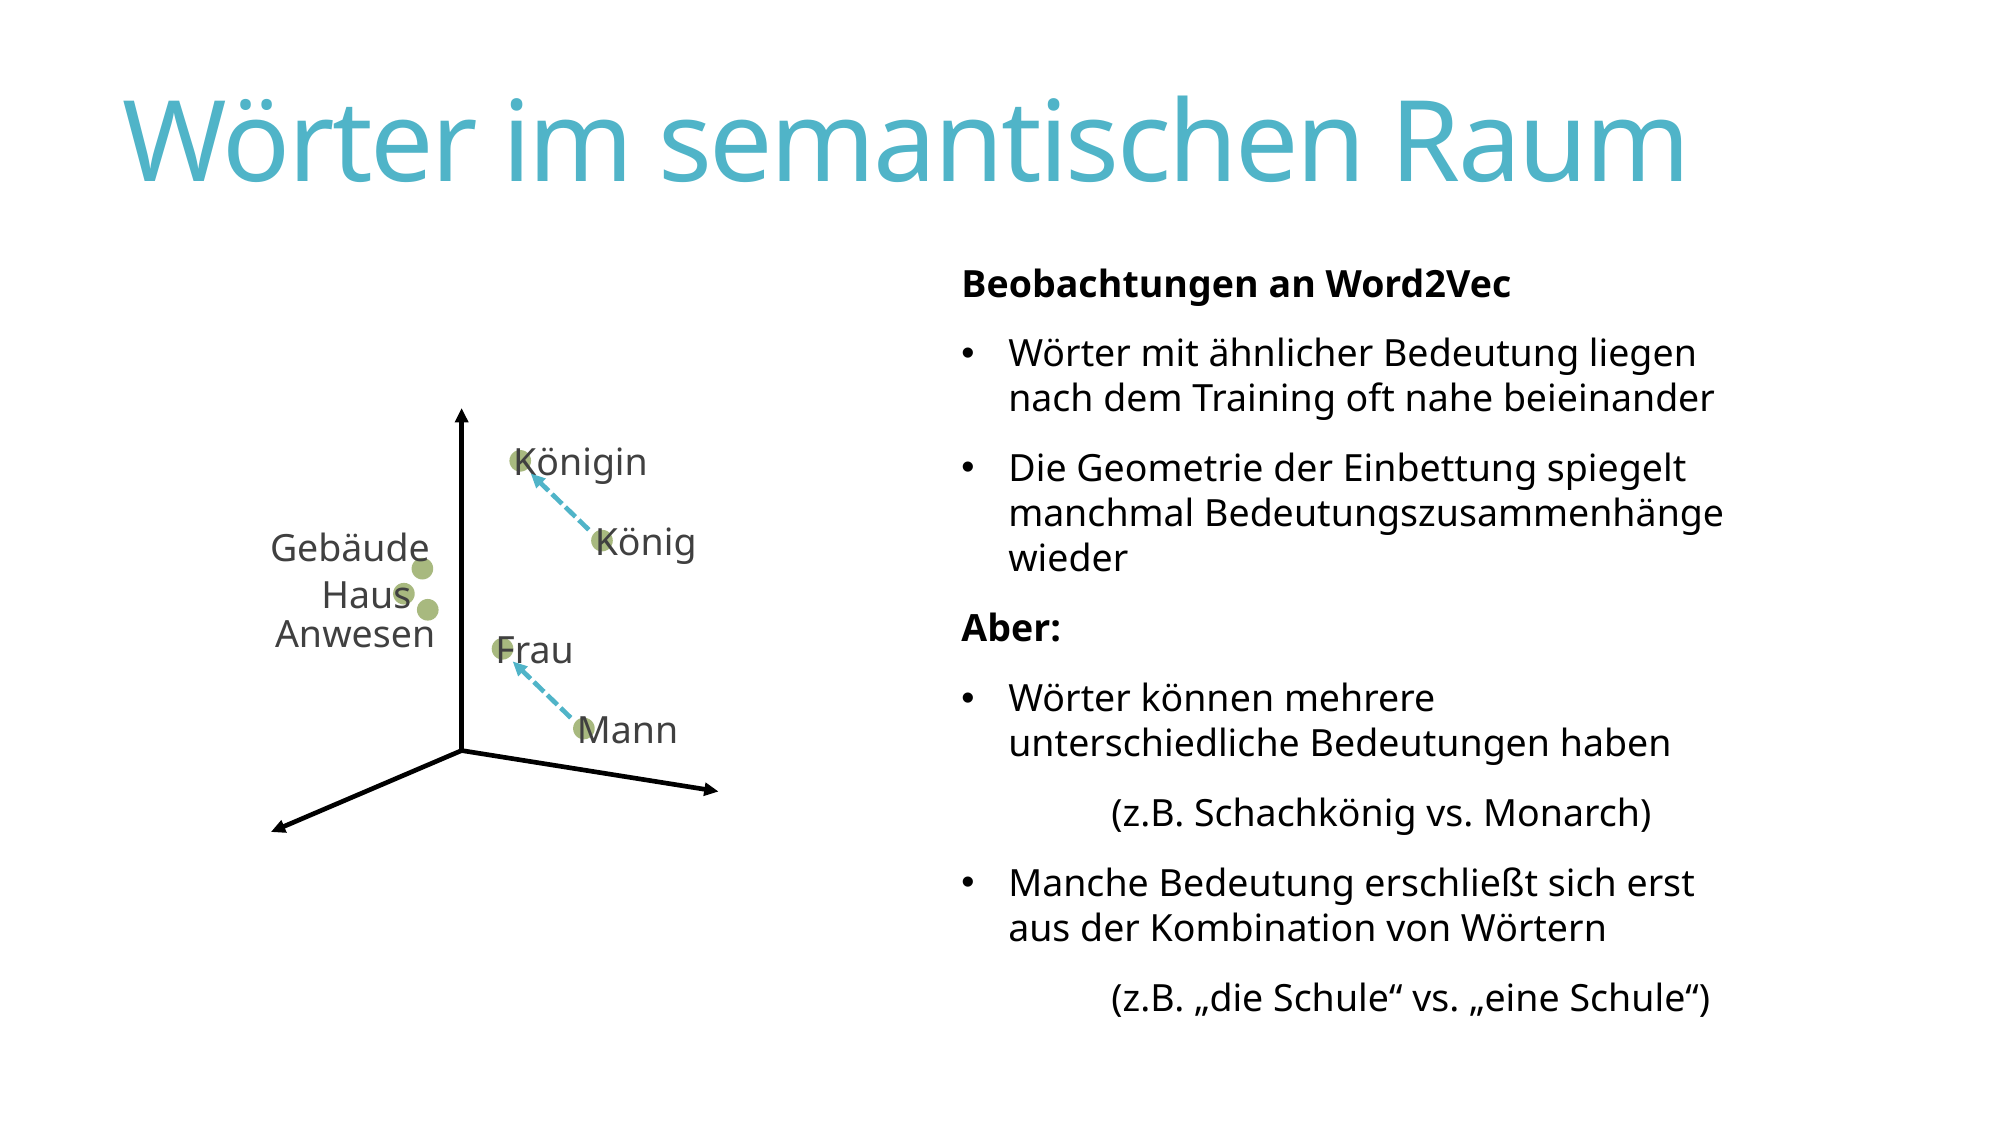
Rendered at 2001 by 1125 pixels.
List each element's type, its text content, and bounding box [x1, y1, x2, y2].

text_box König [590, 528, 614, 553]
text_box Frau [490, 636, 515, 661]
text_box Haus [392, 581, 416, 606]
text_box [270, 750, 462, 833]
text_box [512, 661, 572, 718]
text_box Mann [572, 716, 596, 741]
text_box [462, 750, 719, 792]
text_box Anwesen [415, 597, 440, 622]
text_box Gebäude [410, 556, 435, 581]
text_box Königin [508, 448, 533, 473]
text_box Beobachtungen an Word2Vec Wörter mit ähnlicher Bedeutung liegen nach dem Training oft nahe beieinander Die Geometrie der Einbettung spiegelt manchmal Bedeutungszusammenhänge wieder Aber: Wörter können mehrere unterschiedliche Bedeutungen haben (z.B. Schachkönig vs. Monarch) Manche Bedeutung erschließt sich erst aus der Kombination von Wörtern (z.B. „die Schule“ vs. „eine Schule“) [946, 252, 1751, 1027]
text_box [530, 473, 590, 530]
title Wörter im semantischen Raum [107, 81, 1875, 354]
